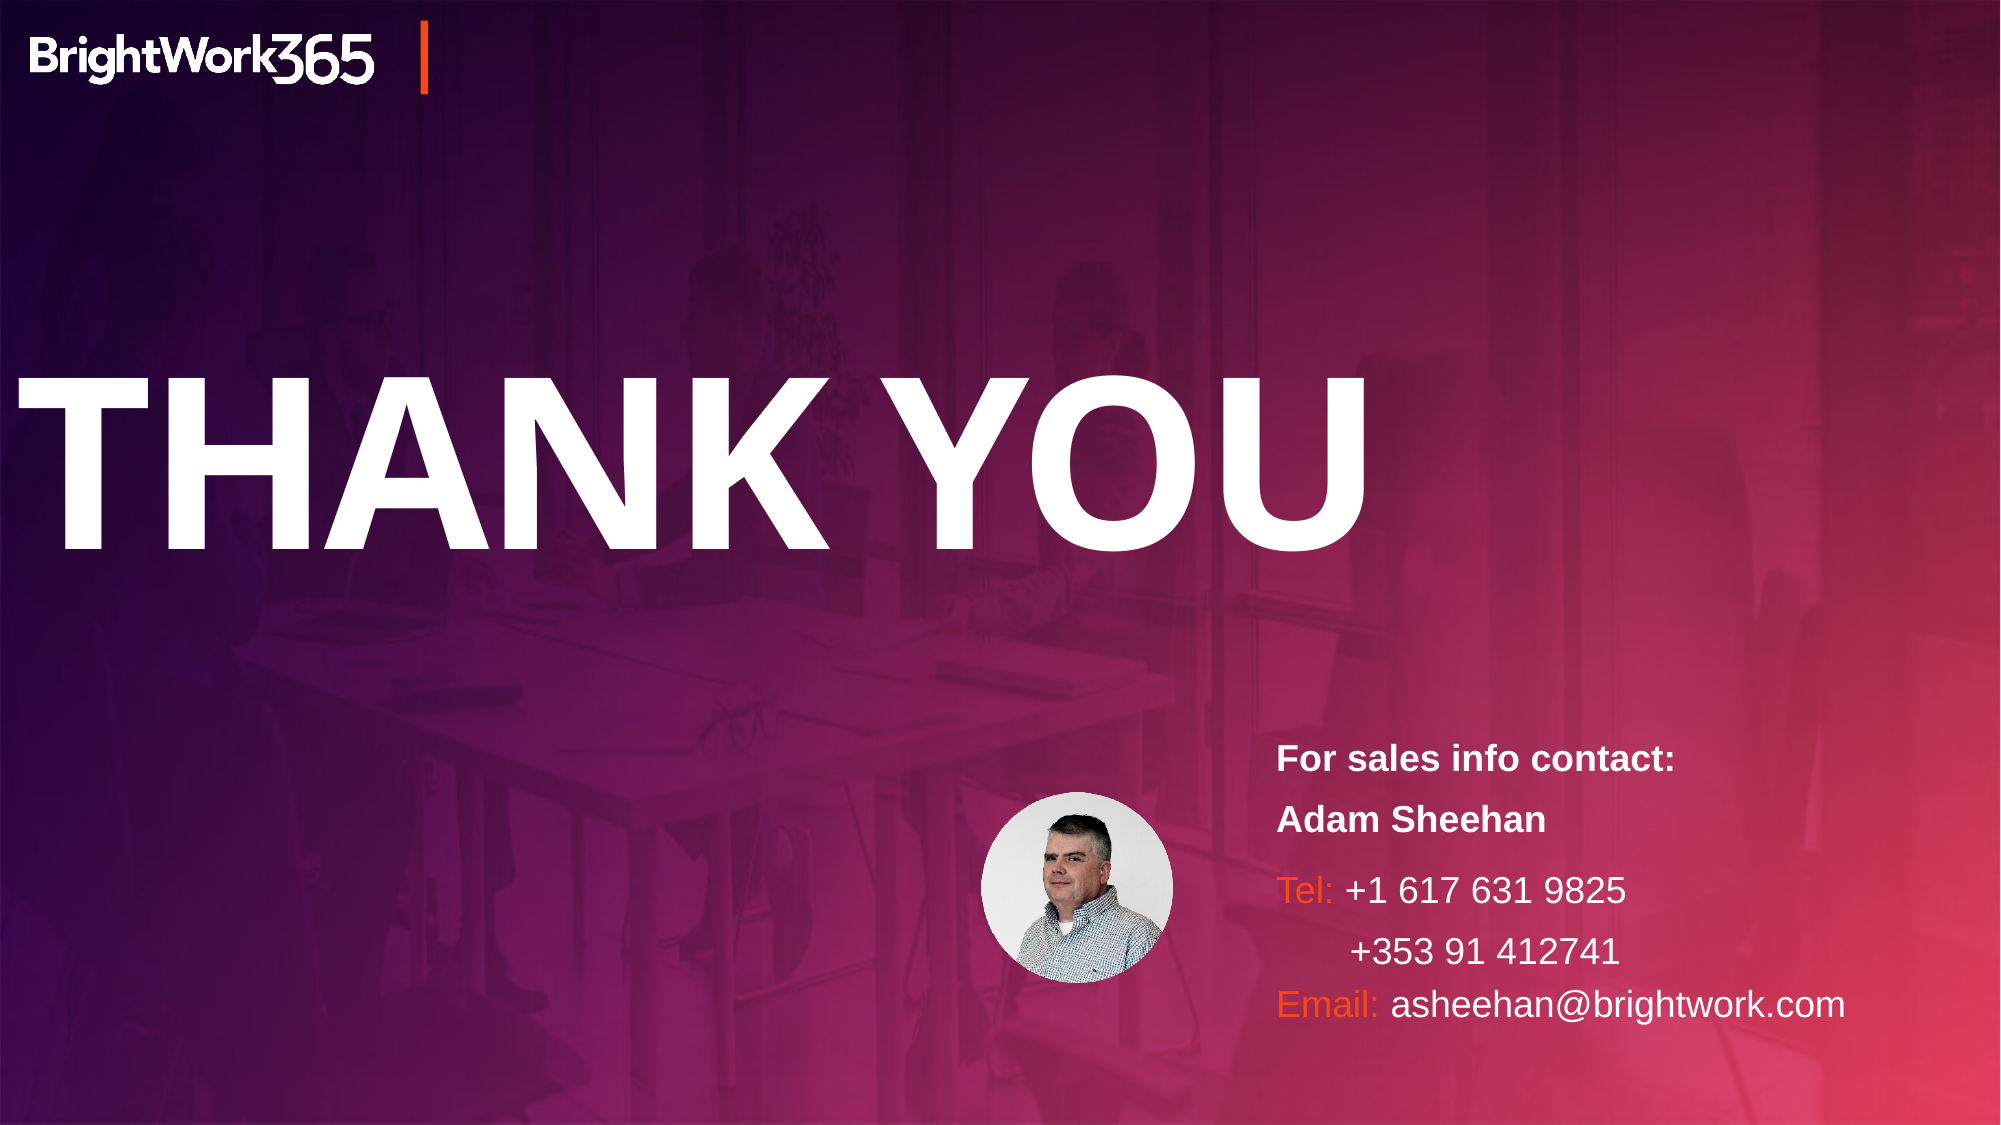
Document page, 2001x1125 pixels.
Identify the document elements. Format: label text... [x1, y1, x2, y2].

picture [0, 0, 2001, 1125]
text_box THANK YOU [0, 302, 1920, 605]
text_box Tel: +1 617 631 9825 +353 91 412741 [1261, 863, 2000, 962]
text_box [419, 20, 429, 95]
text_box Email: asheehan@brightwork.com [1261, 978, 1873, 1028]
text_box For sales info contact: Adam Sheehan [1261, 731, 1739, 861]
